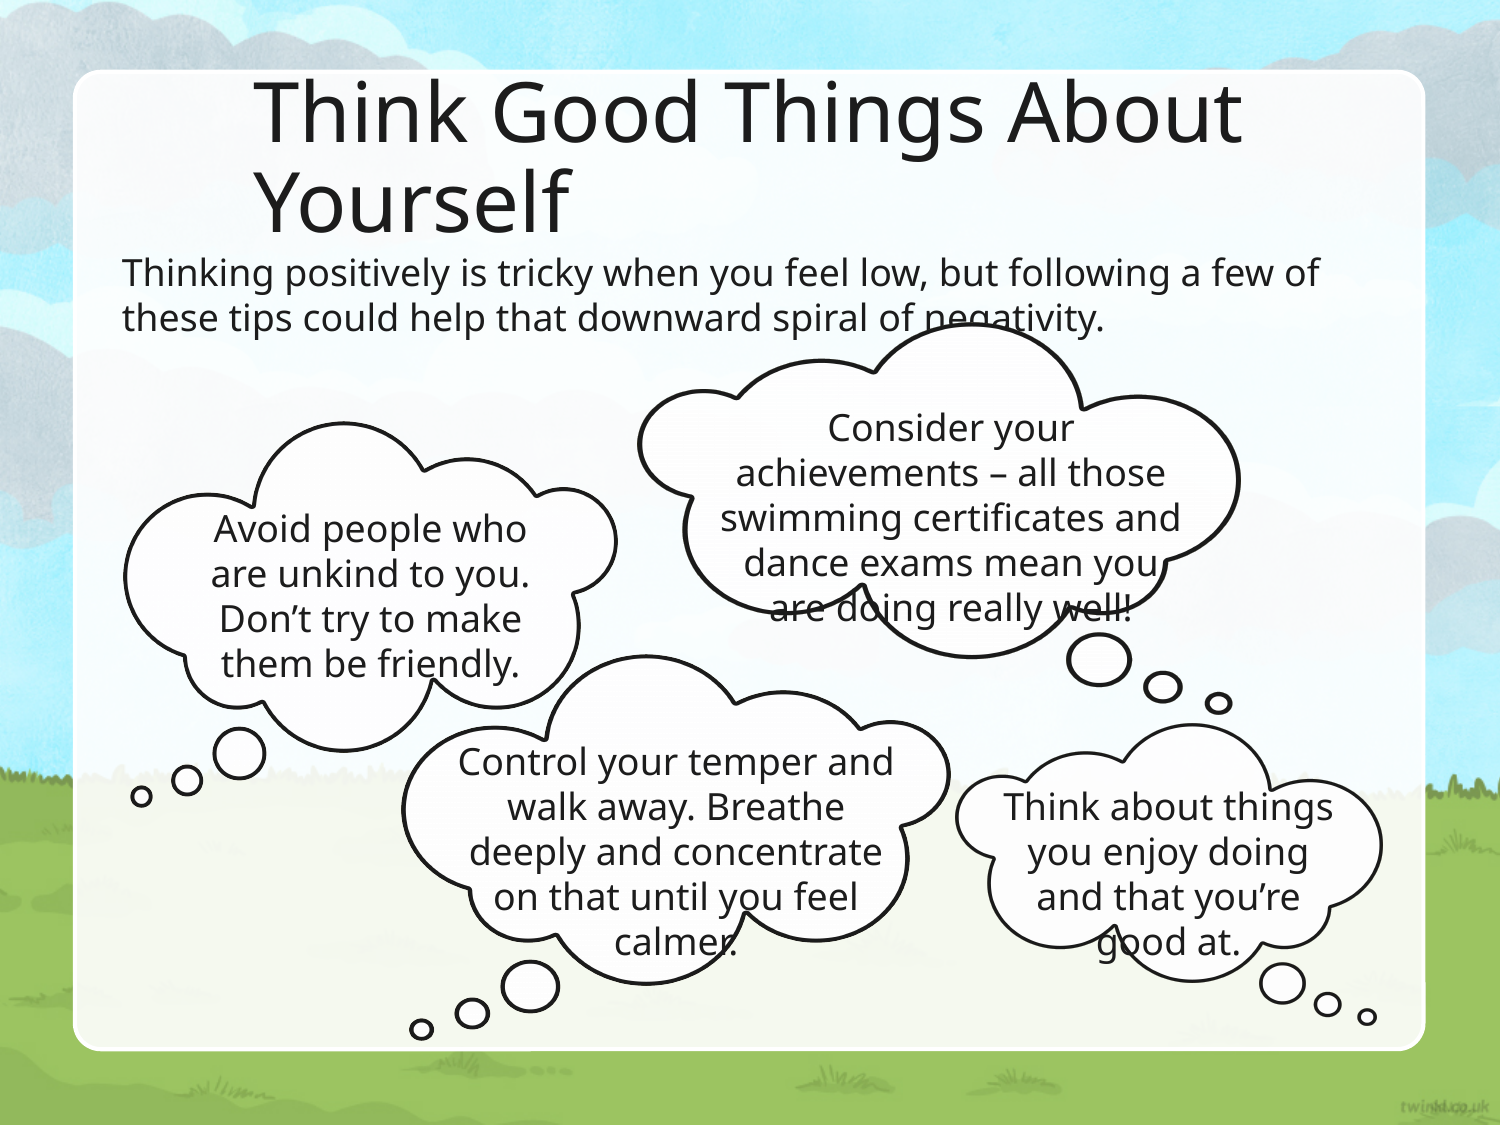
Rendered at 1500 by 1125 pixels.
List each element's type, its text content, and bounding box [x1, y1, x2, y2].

title Think Good Things About Yourself [75, 78, 1424, 242]
picture [0, 0, 1500, 1125]
text_box Thinking positively is tricky when you feel low, but following a few of these tips could help that downward spiral of negativity. [107, 241, 1376, 347]
